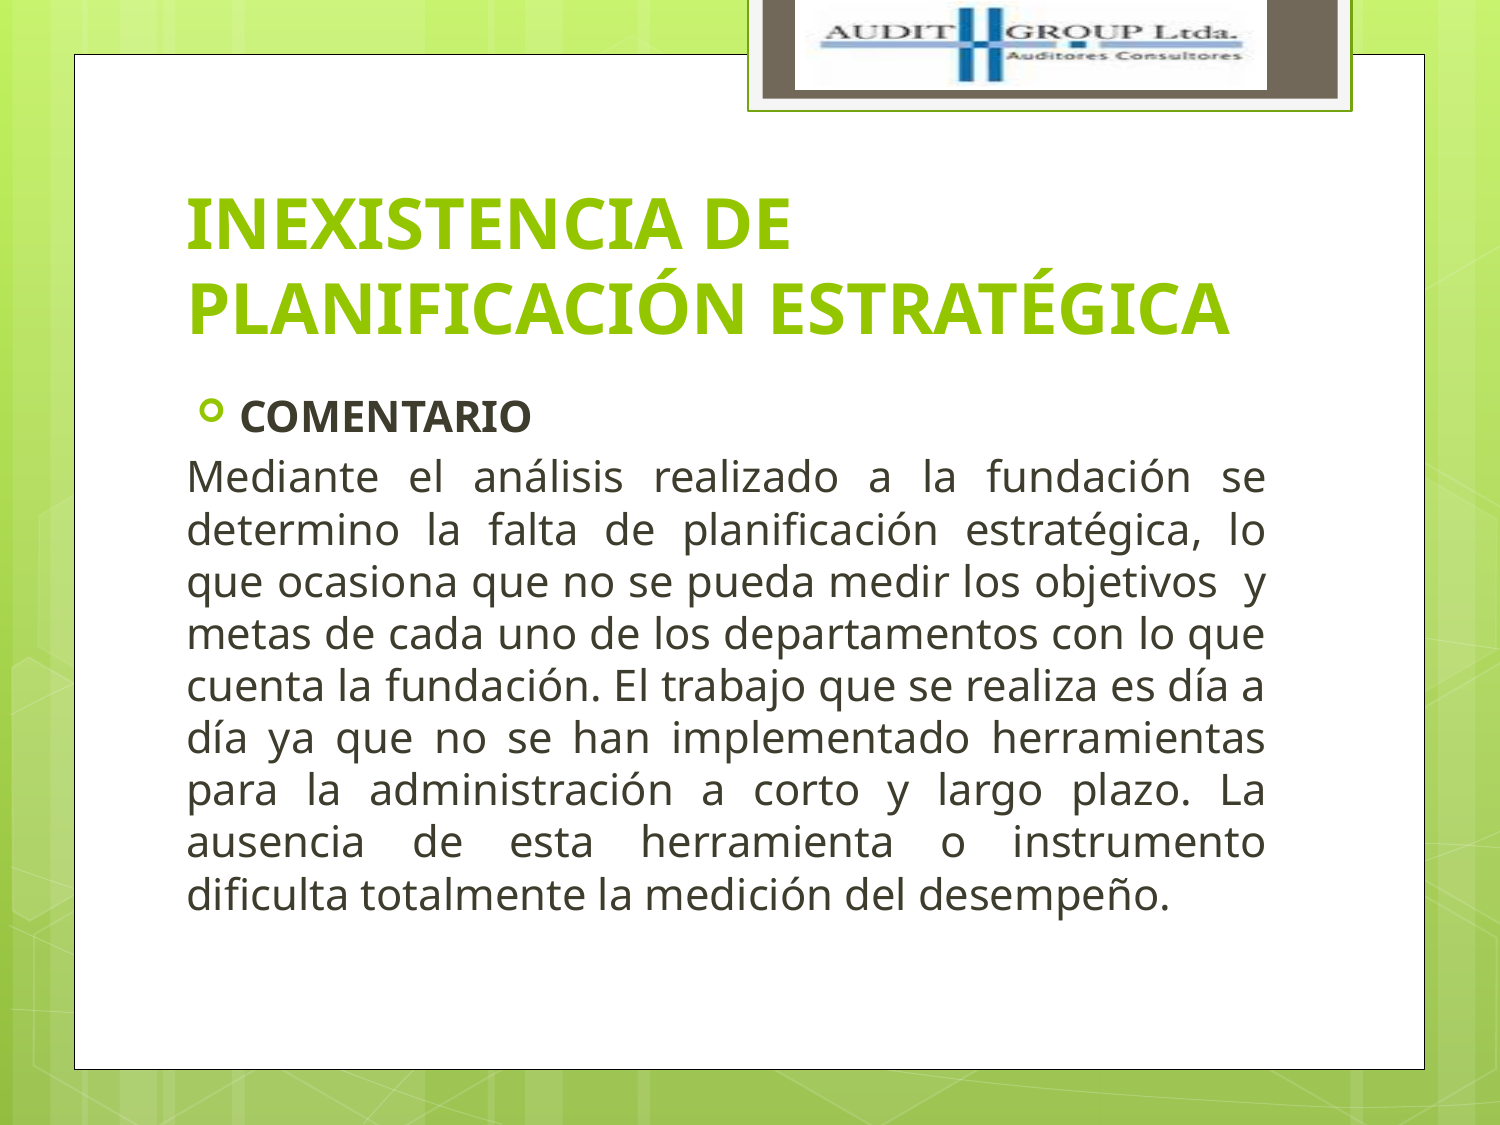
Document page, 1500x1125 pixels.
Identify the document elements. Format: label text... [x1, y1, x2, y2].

title INEXISTENCIA DE PLANIFICACIÓN ESTRATÉGICA [171, 168, 1324, 357]
list COMENTARIO Mediante el análisis realizado a la fundación se determino la falta de planificación estratégica, lo que ocasiona que no se pueda medir los objetivos y metas de cada uno de los departamentos con lo que cuenta la fundación. El trabajo que se realiza es día a día ya que no se han implementado herramientas para la administración a corto y largo plazo. La ausencia de esta herramienta o instrumento dificulta totalmente la medición del desempeño. [171, 381, 1283, 957]
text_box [795, 0, 1267, 90]
